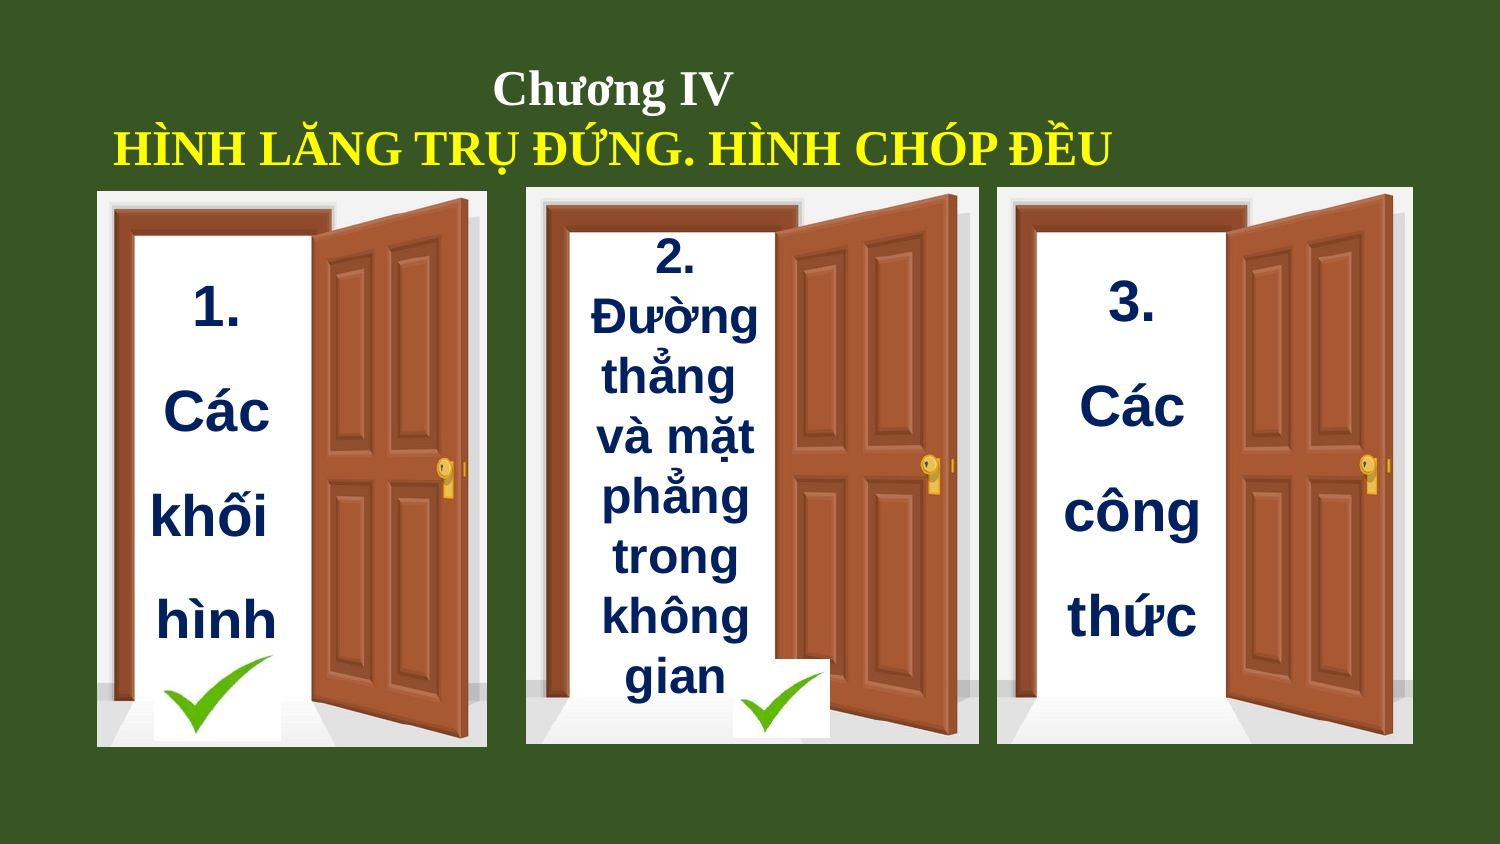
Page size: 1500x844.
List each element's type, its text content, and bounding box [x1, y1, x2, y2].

picture [526, 187, 979, 744]
text_box Chương IV HÌNH LĂNG TRỤ ĐỨNG. HÌNH CHÓP ĐỀU [88, 37, 1139, 181]
picture [996, 187, 1413, 744]
picture [97, 191, 488, 748]
